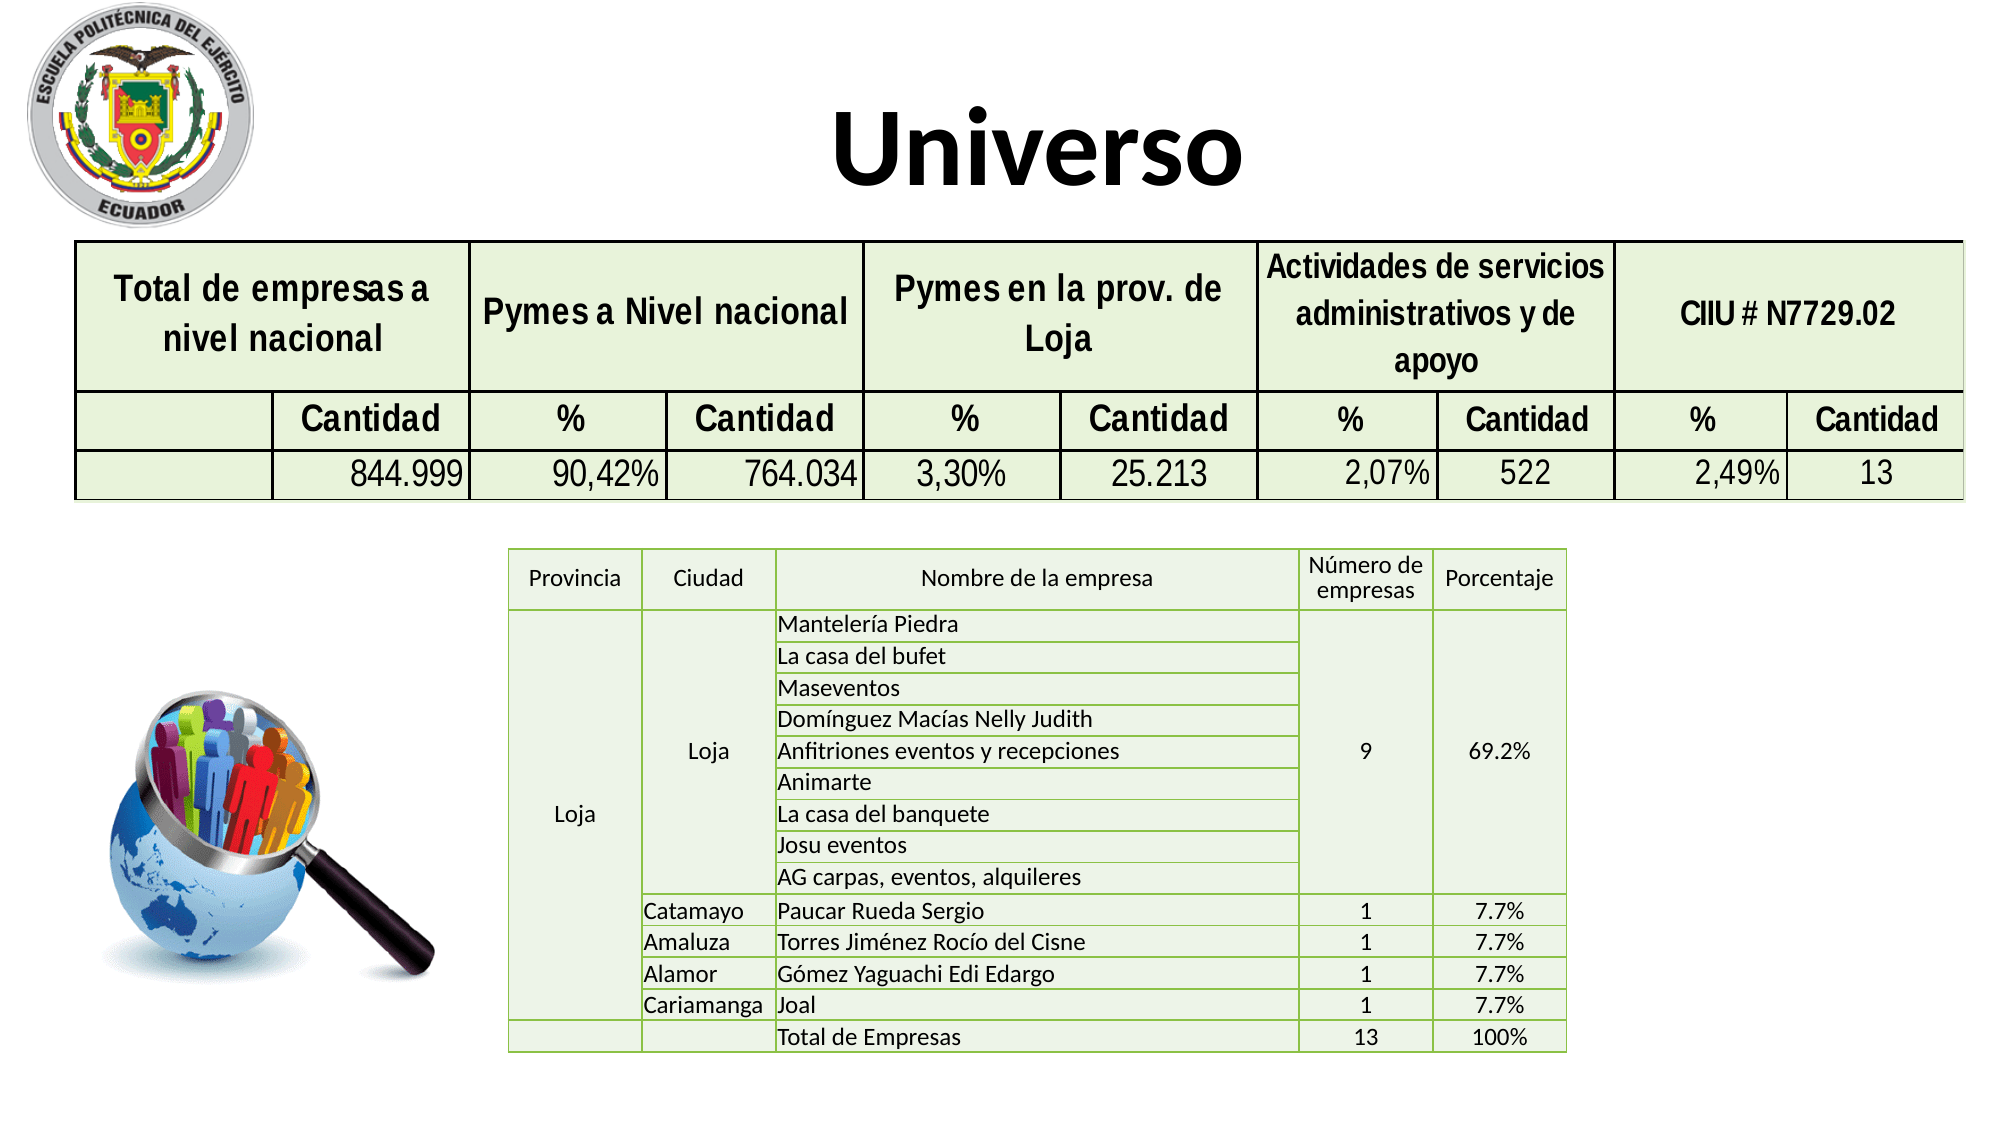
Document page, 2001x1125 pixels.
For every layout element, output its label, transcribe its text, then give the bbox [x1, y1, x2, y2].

table_cell 69.2% [1434, 611, 1566, 893]
table_cell La casa del banquete [777, 800, 1298, 830]
table_cell [509, 1021, 641, 1051]
table_cell Joal [777, 990, 1298, 1019]
table_cell 1 [1300, 926, 1432, 956]
table_cell 1 [1300, 958, 1432, 988]
table_header Número de empresas [1300, 550, 1432, 609]
table_cell Amaluza [643, 926, 775, 956]
table_header Ciudad [643, 550, 775, 609]
table_cell Cariamanga [643, 990, 775, 1019]
table_cell 13 [1300, 1021, 1432, 1051]
table_header Provincia [509, 550, 641, 609]
table_cell 1 [1300, 990, 1432, 1019]
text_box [74, 240, 1966, 503]
text_box Universo [415, 65, 1660, 216]
table_cell Gómez Yaguachi Edi Edargo [777, 958, 1298, 988]
table_cell Paucar Rueda Sergio [777, 895, 1298, 925]
picture [27, 2, 254, 229]
table_cell Animarte [777, 769, 1298, 799]
table_cell Total de Empresas [777, 1021, 1298, 1051]
table_cell 9 [1300, 611, 1432, 893]
table_cell AG carpas, eventos, alquileres [777, 863, 1298, 893]
table_header Porcentaje [1434, 550, 1566, 609]
table_cell Maseventos [777, 674, 1298, 704]
table_cell Catamayo [643, 895, 775, 925]
table_cell Loja [643, 611, 775, 893]
table_cell [643, 1021, 775, 1051]
table_cell Domínguez Macías Nelly Judith [777, 706, 1298, 735]
table_cell 1 [1300, 895, 1432, 925]
table_cell 7.7% [1434, 990, 1566, 1019]
table_cell Torres Jiménez Rocío del Cisne [777, 926, 1298, 956]
picture [57, 677, 451, 994]
table_cell Josu eventos [777, 832, 1298, 862]
table_cell 7.7% [1434, 958, 1566, 988]
table_cell 7.7% [1434, 895, 1566, 925]
table_cell Alamor [643, 958, 775, 988]
table_cell La casa del bufet [777, 643, 1298, 672]
table_cell Mantelería Piedra [777, 611, 1298, 641]
table_cell 7.7% [1434, 926, 1566, 956]
table_header Nombre de la empresa [777, 550, 1298, 609]
table_cell 100% [1434, 1021, 1566, 1051]
table_cell Anfitriones eventos y recepciones [777, 737, 1298, 767]
table_cell Loja [509, 611, 641, 1019]
